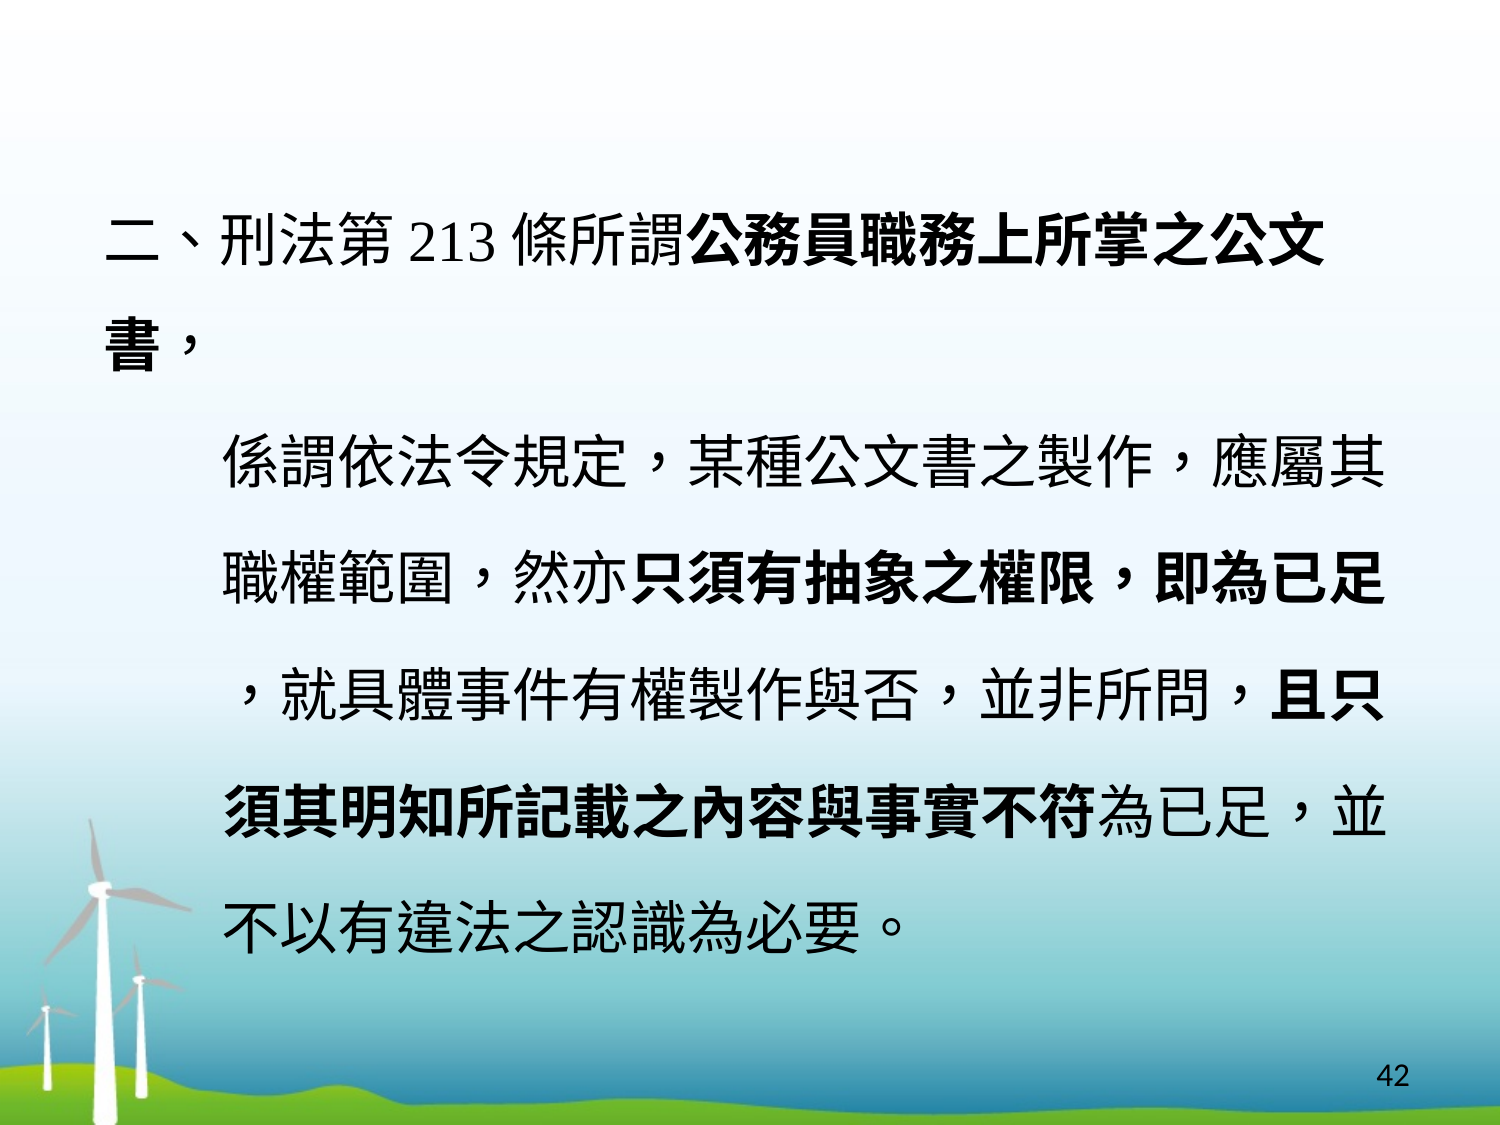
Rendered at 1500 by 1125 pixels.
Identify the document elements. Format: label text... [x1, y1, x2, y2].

list 二、刑法第213條所謂公務員職務上所掌之公文書， 係謂依法令規定，某種公文書之製作，應屬其 職權範圍，然亦只須有抽象之權限，即為已足 ，就具體事件有權製作與否，並非所問，且只 須其明知所記載之內容與事實不符為已足，並 不以有違法之認識為必要。 [88, 160, 1439, 1094]
picture [0, 0, 1500, 1125]
slide_number 42 [1074, 1042, 1425, 1103]
